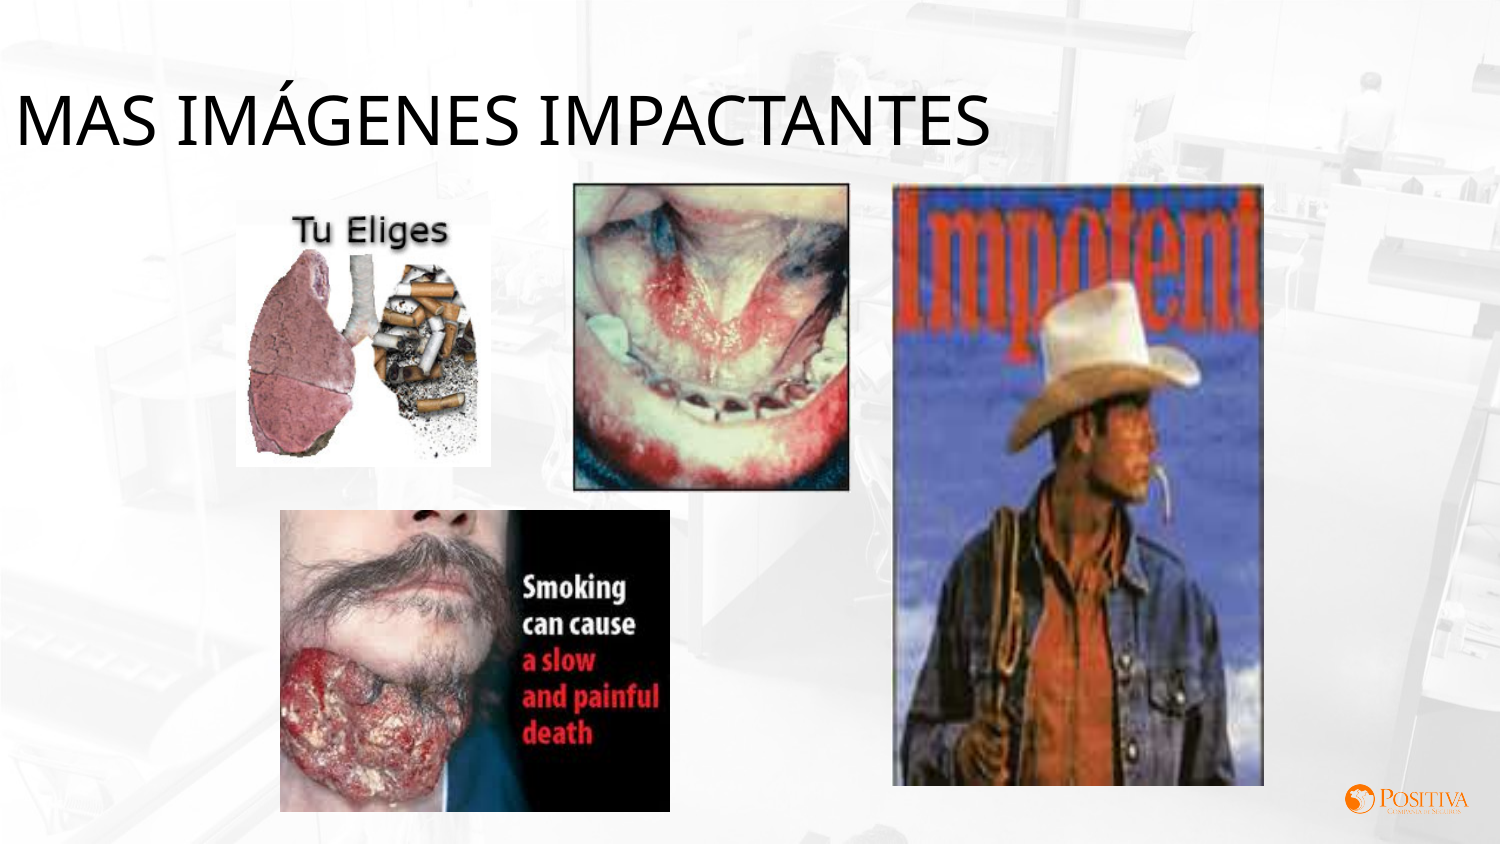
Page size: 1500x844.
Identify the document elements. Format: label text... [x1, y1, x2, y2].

picture [0, 0, 1500, 844]
title MAS IMÁGENES IMPACTANTES [0, 79, 1013, 220]
